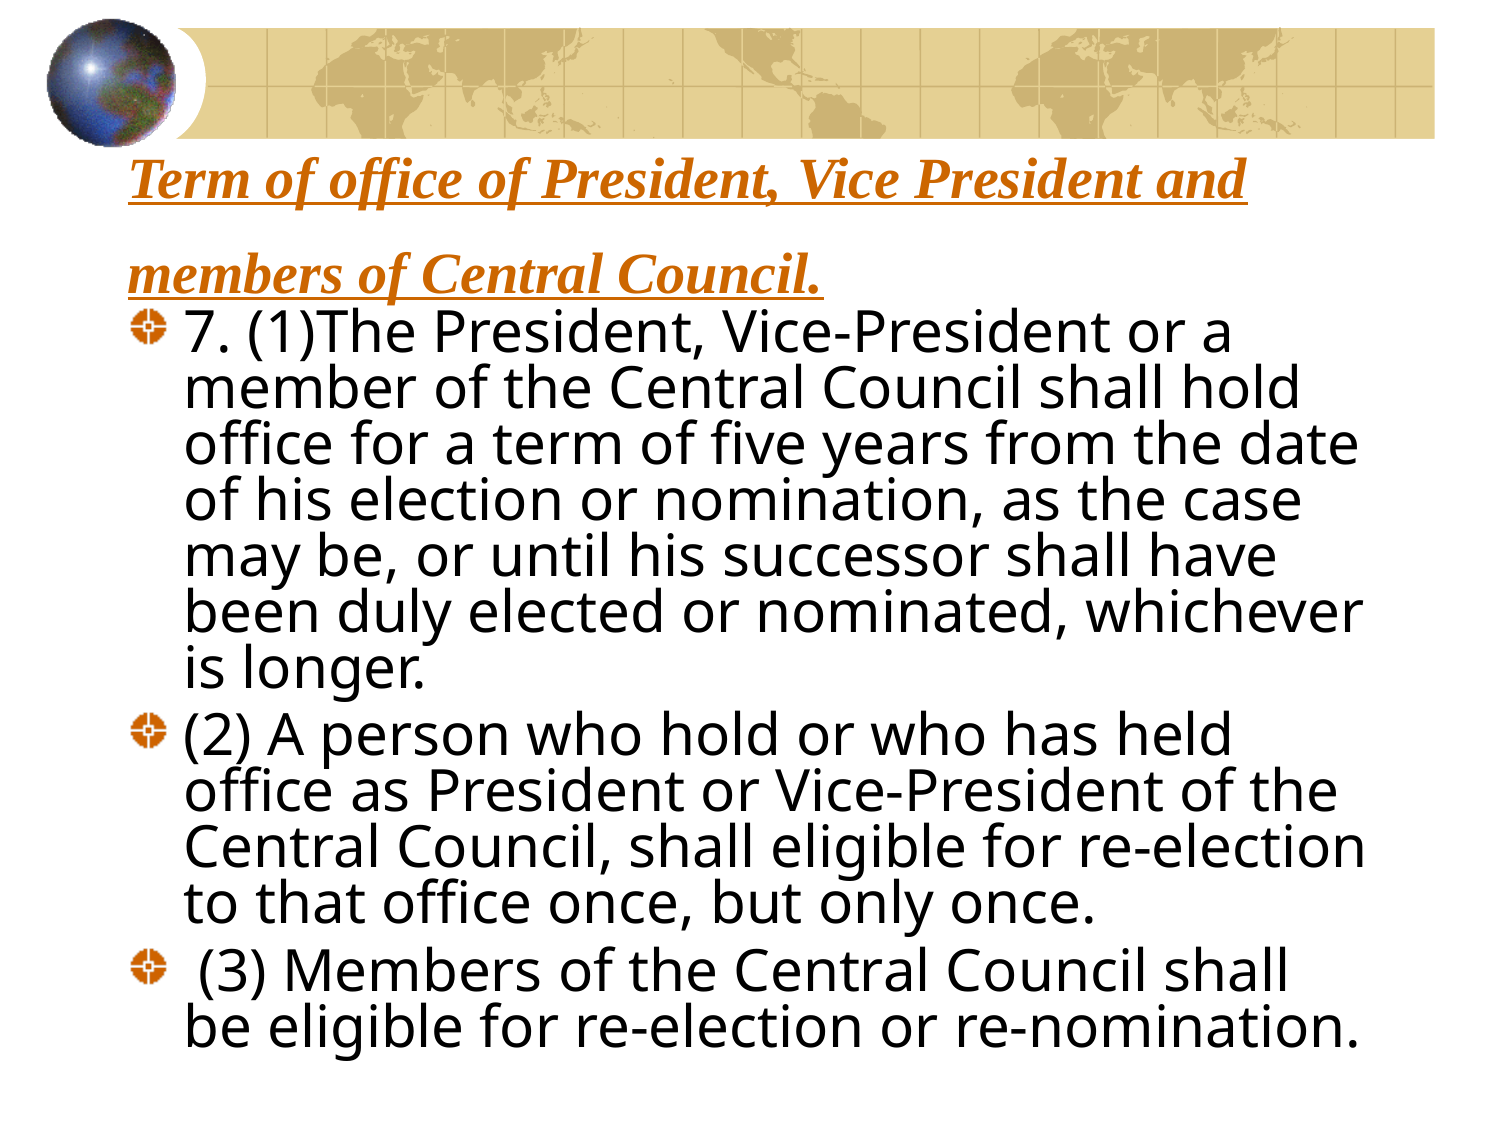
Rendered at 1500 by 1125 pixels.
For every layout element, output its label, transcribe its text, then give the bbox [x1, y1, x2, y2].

title Term of office of President, Vice President and members of Central Council. [112, 162, 1388, 288]
picture [127, 711, 169, 753]
list 7. (1)The President, Vice-President or a member of the Central Council shall hold office for a term of five years from the date of his election or nomination, as the case may be, or until his successor shall have been duly elected or nominated, whichever is longer. (2) A person who hold or who has held office as President or Vice-President of the Central Council, shall eligible for re-election to that office once, but only once. (3) Members of the Central Council shall be eligible for re-election or re-nomination. [112, 299, 1388, 1063]
picture [42, 14, 190, 151]
picture [127, 947, 169, 989]
picture [127, 307, 169, 349]
